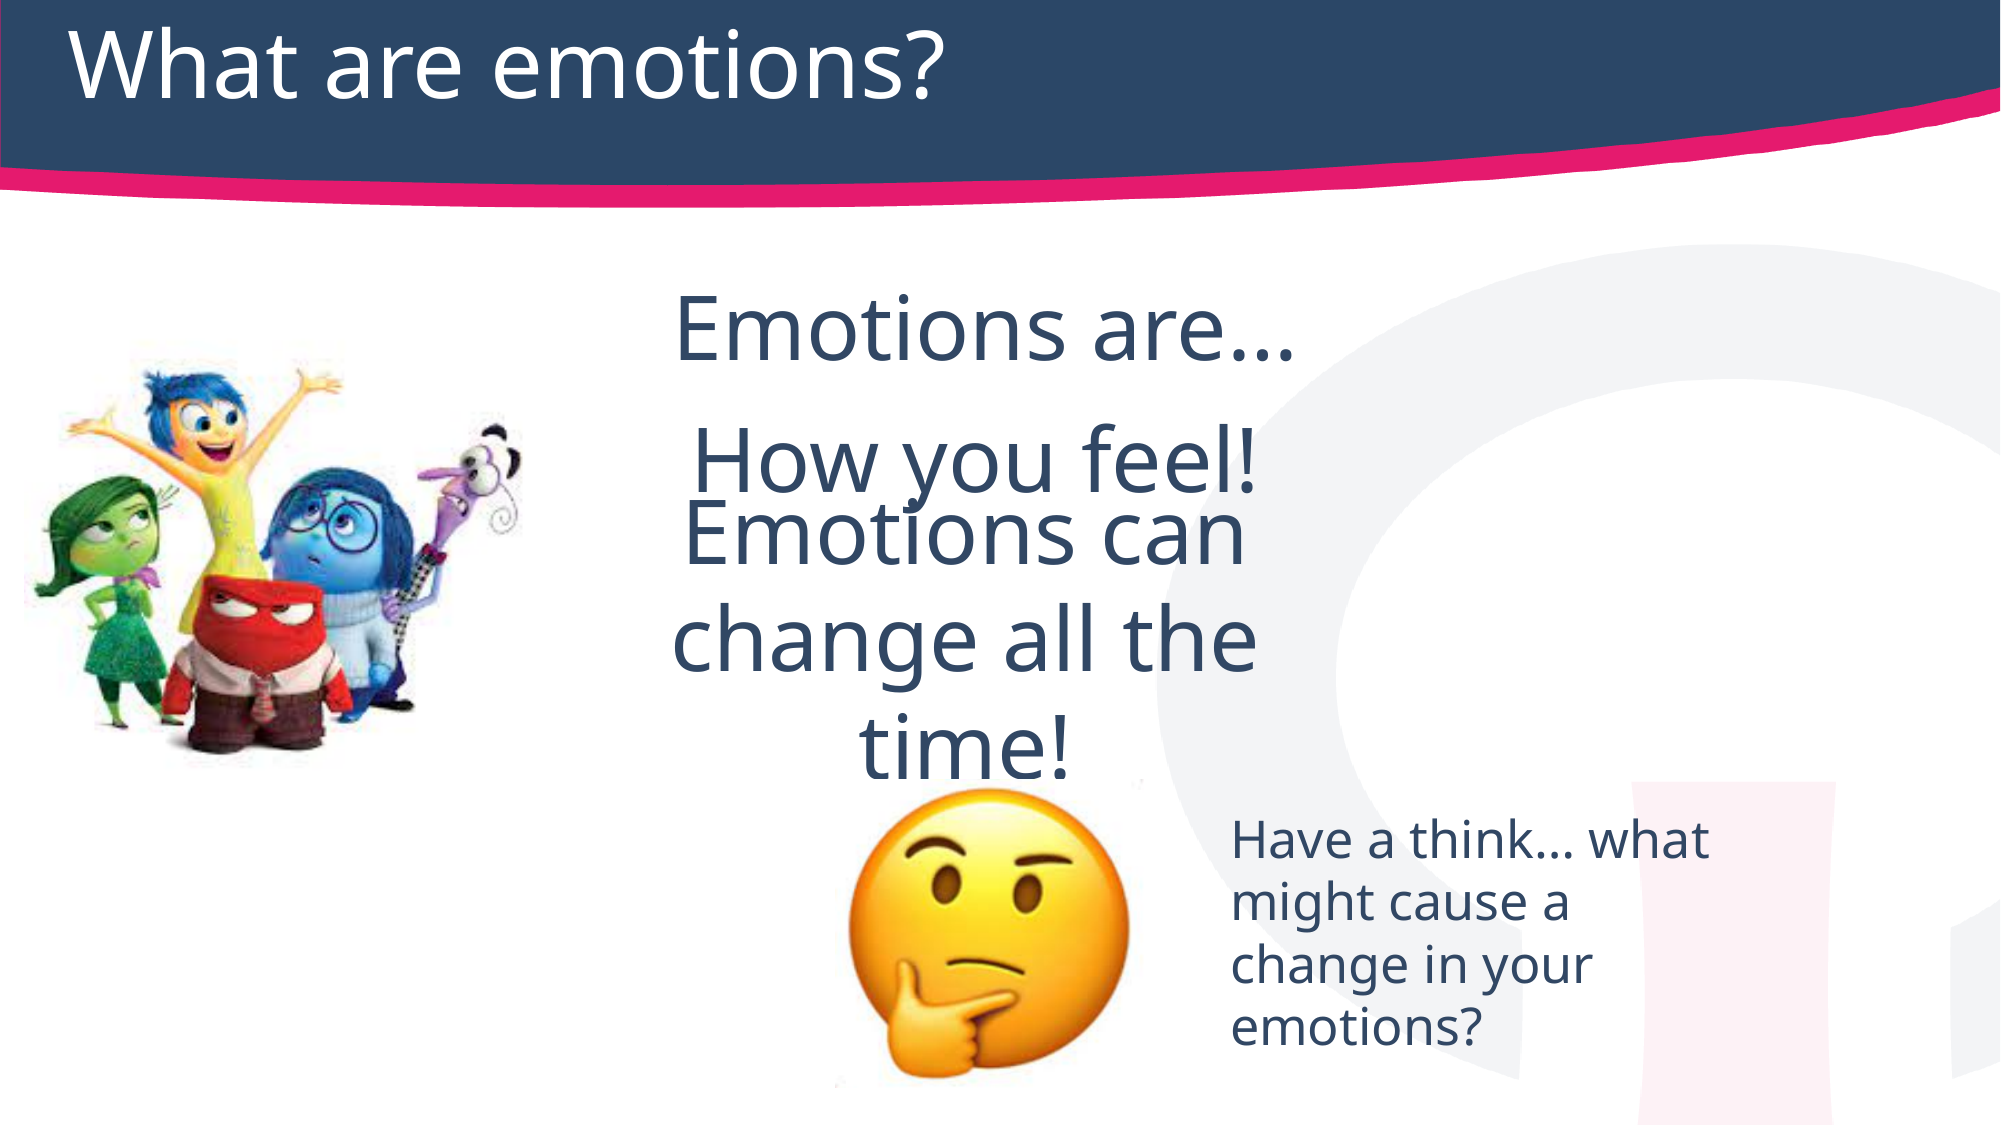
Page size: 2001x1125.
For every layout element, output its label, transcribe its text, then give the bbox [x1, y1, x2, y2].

text_box Emotions can change all the time! [602, 518, 1328, 806]
picture [0, 0, 2001, 1125]
picture [835, 778, 1144, 1088]
text_box What is self esteem? [137, 111, 1863, 1125]
text_box Emotions are… [406, 262, 1564, 387]
text_box [227, 234, 1773, 1034]
text_box Have a think… what might cause a change in your emotions? [1221, 797, 1720, 1065]
text_box How you feel! [532, 395, 1476, 518]
title What are emotions? [58, 37, 1942, 127]
